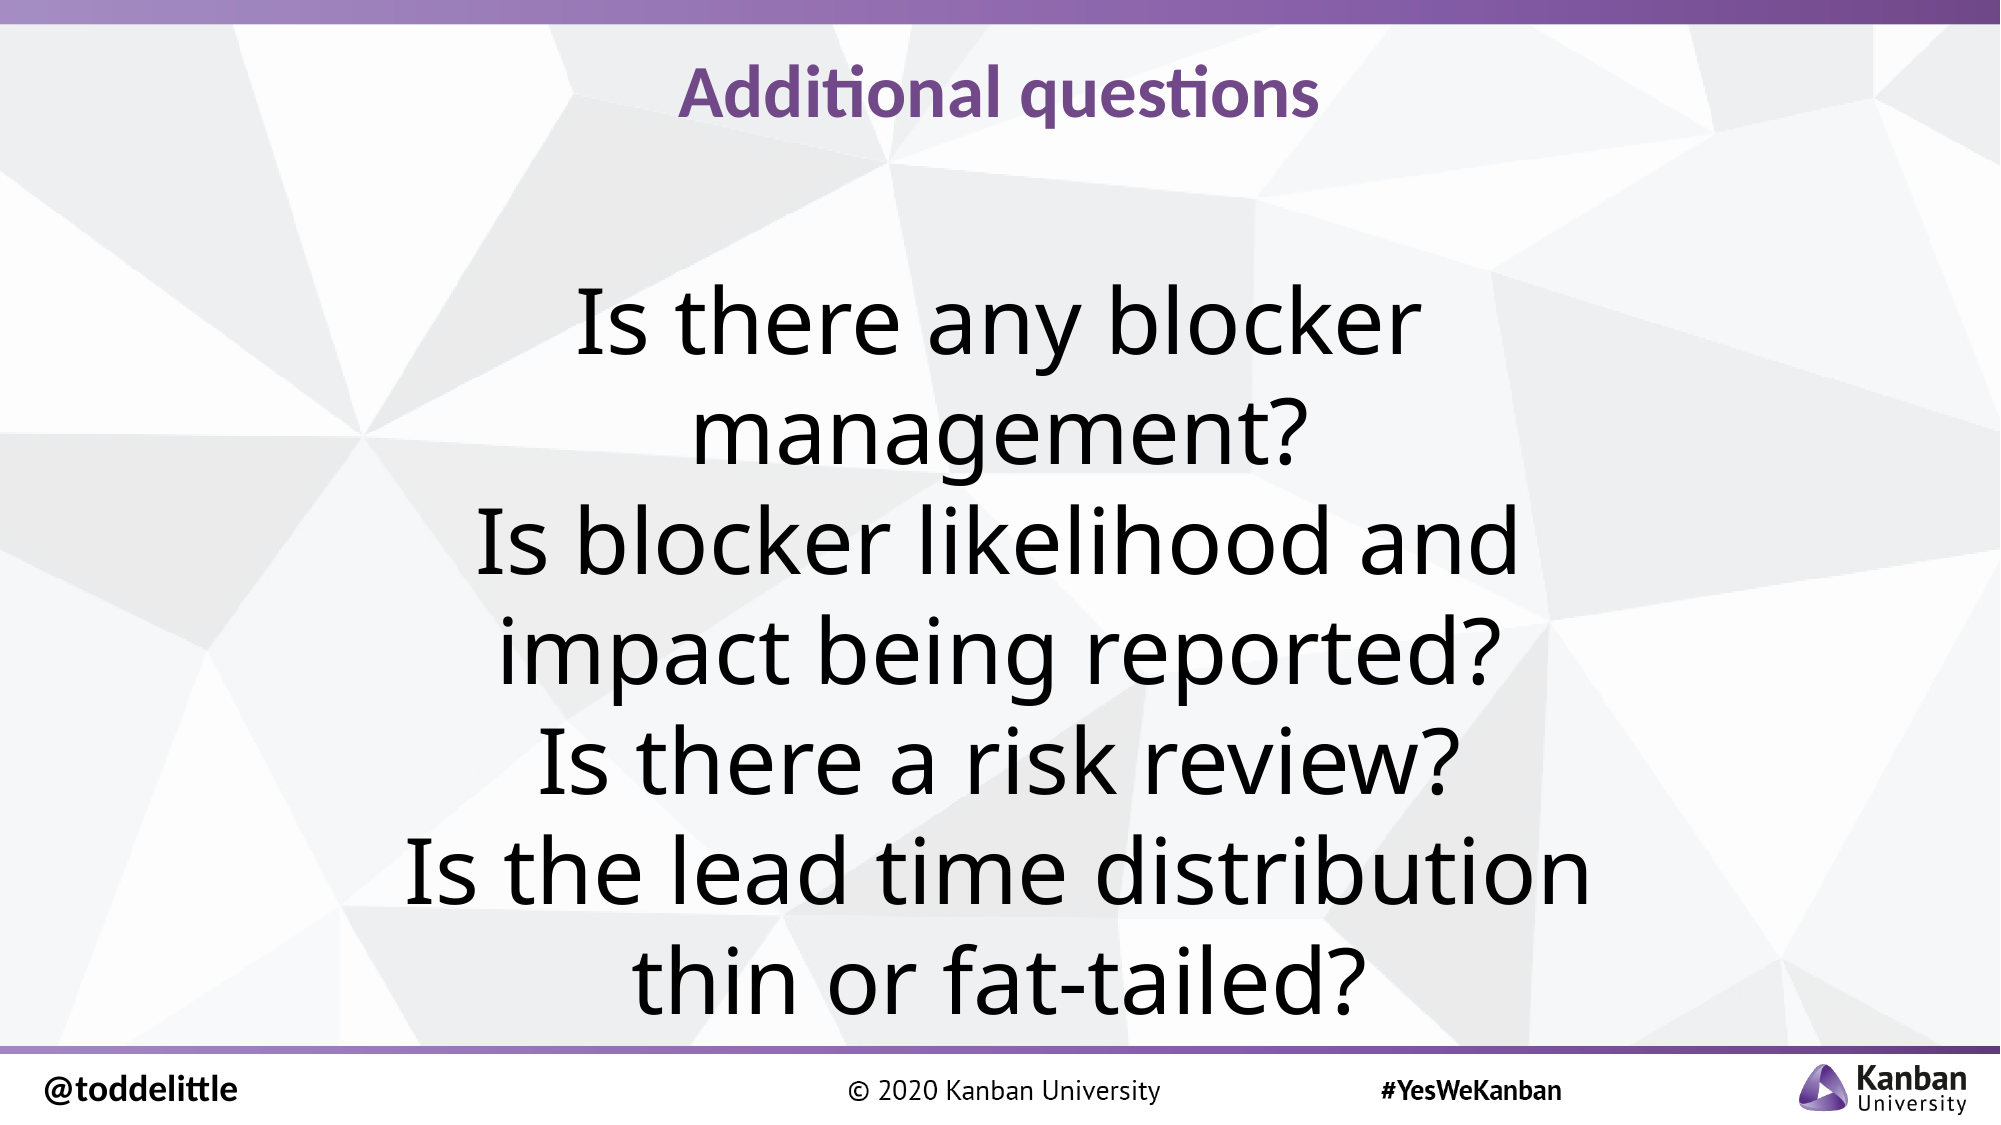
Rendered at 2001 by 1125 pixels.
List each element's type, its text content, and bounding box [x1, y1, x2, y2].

title Additional questions [55, 11, 1945, 164]
text_box Is there any blocker management? Is blocker likelihood and impact being reported? Is there a risk review? Is the lead time distribution thin or fat-tailed? [323, 255, 1677, 1040]
picture [0, 0, 2000, 1125]
